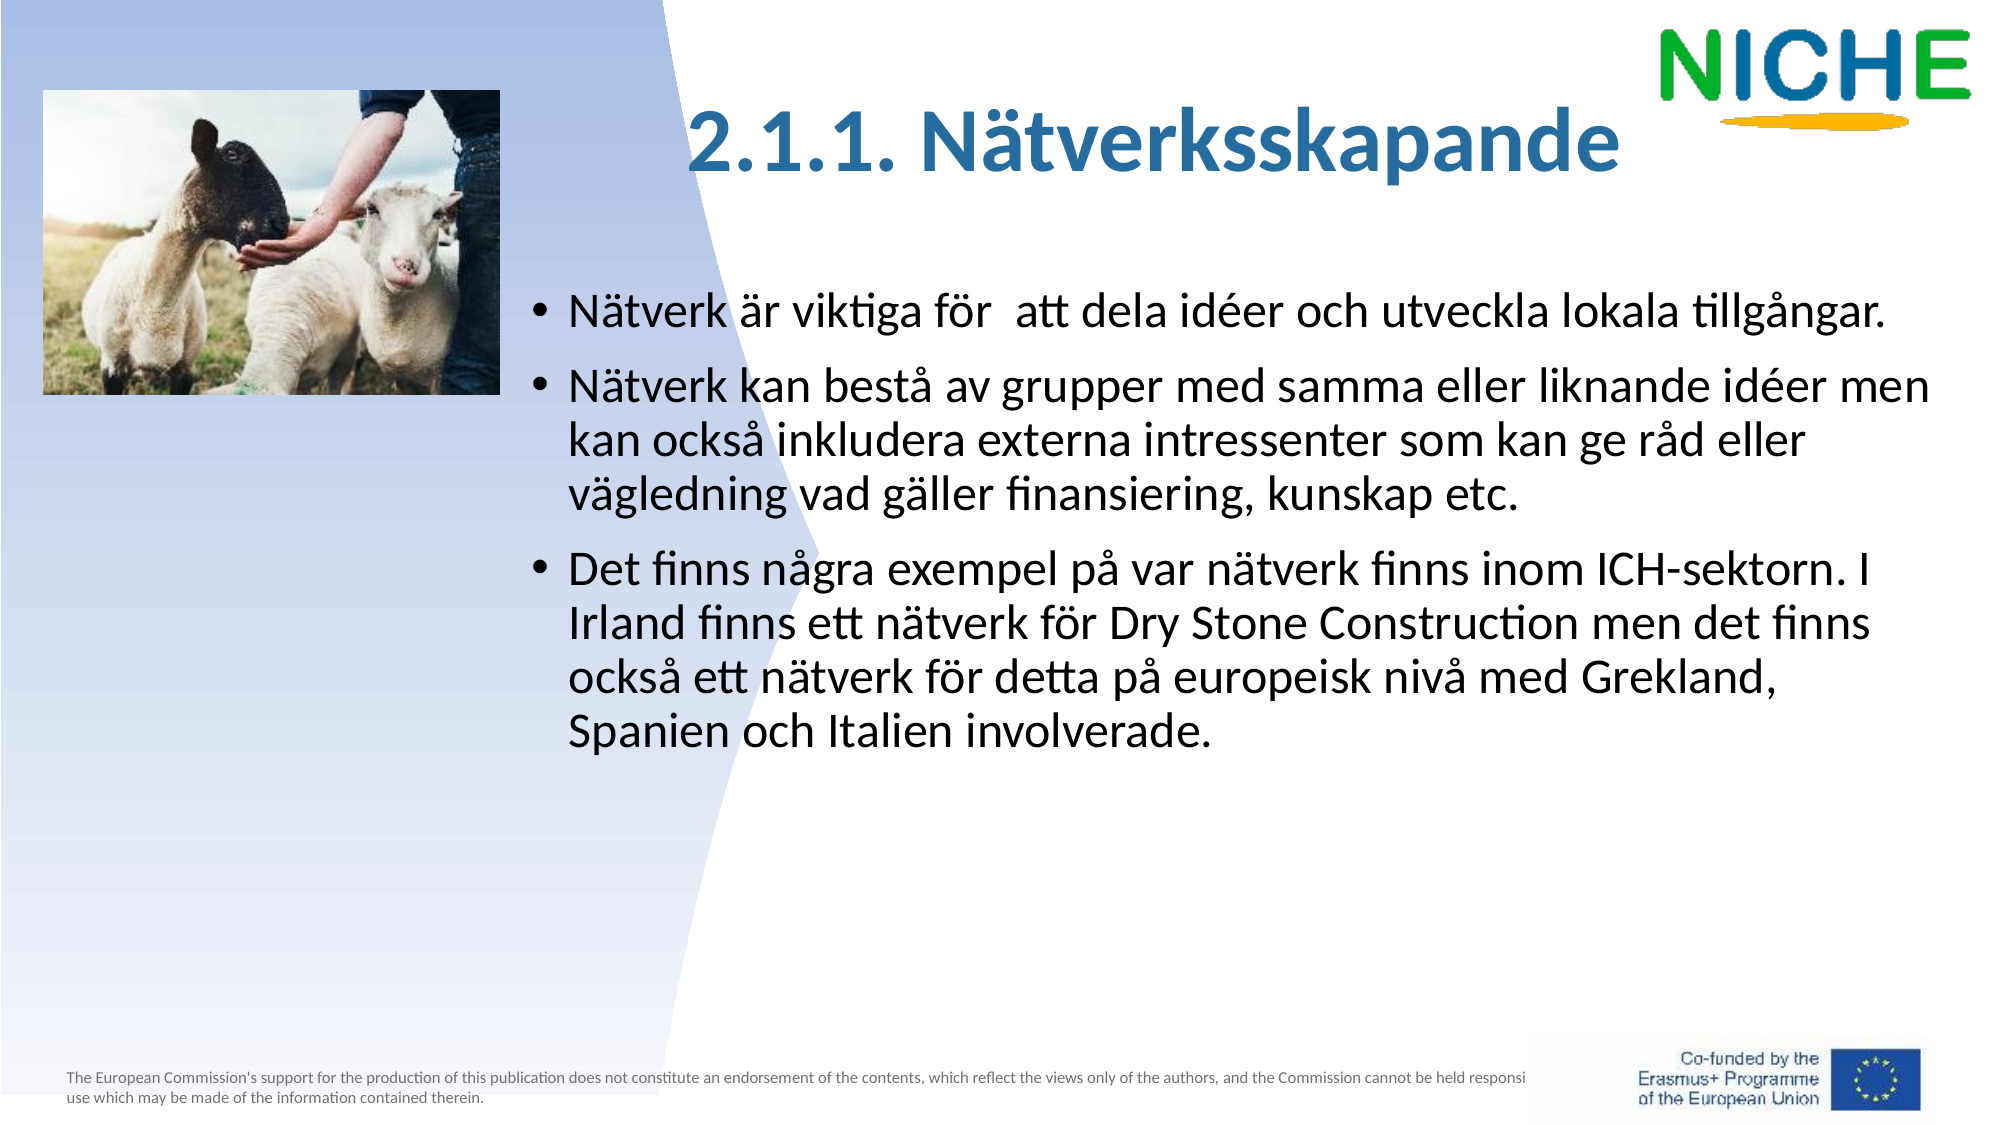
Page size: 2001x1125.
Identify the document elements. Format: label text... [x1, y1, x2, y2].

list Nätverk är viktiga för att dela idéer och utveckla lokala tillgångar. Nätverk kan bestå av grupper med samma eller liknande idéer men kan också inkludera externa intressenter som kan ge råd eller vägledning vad gäller finansiering, kunskap etc. Det finns några exempel på var nätverk finns inom ICH-sektorn. I Irland finns ett nätverk för Dry Stone Construction men det finns också ett nätverk för detta på europeisk nivå med Grekland, Spanien och Italien involverade. [516, 277, 1957, 992]
picture [42, 89, 500, 396]
picture [1525, 1035, 1935, 1125]
picture [1633, 3, 1998, 145]
title 2.1.1. Nätverksskapande [624, 78, 1752, 277]
